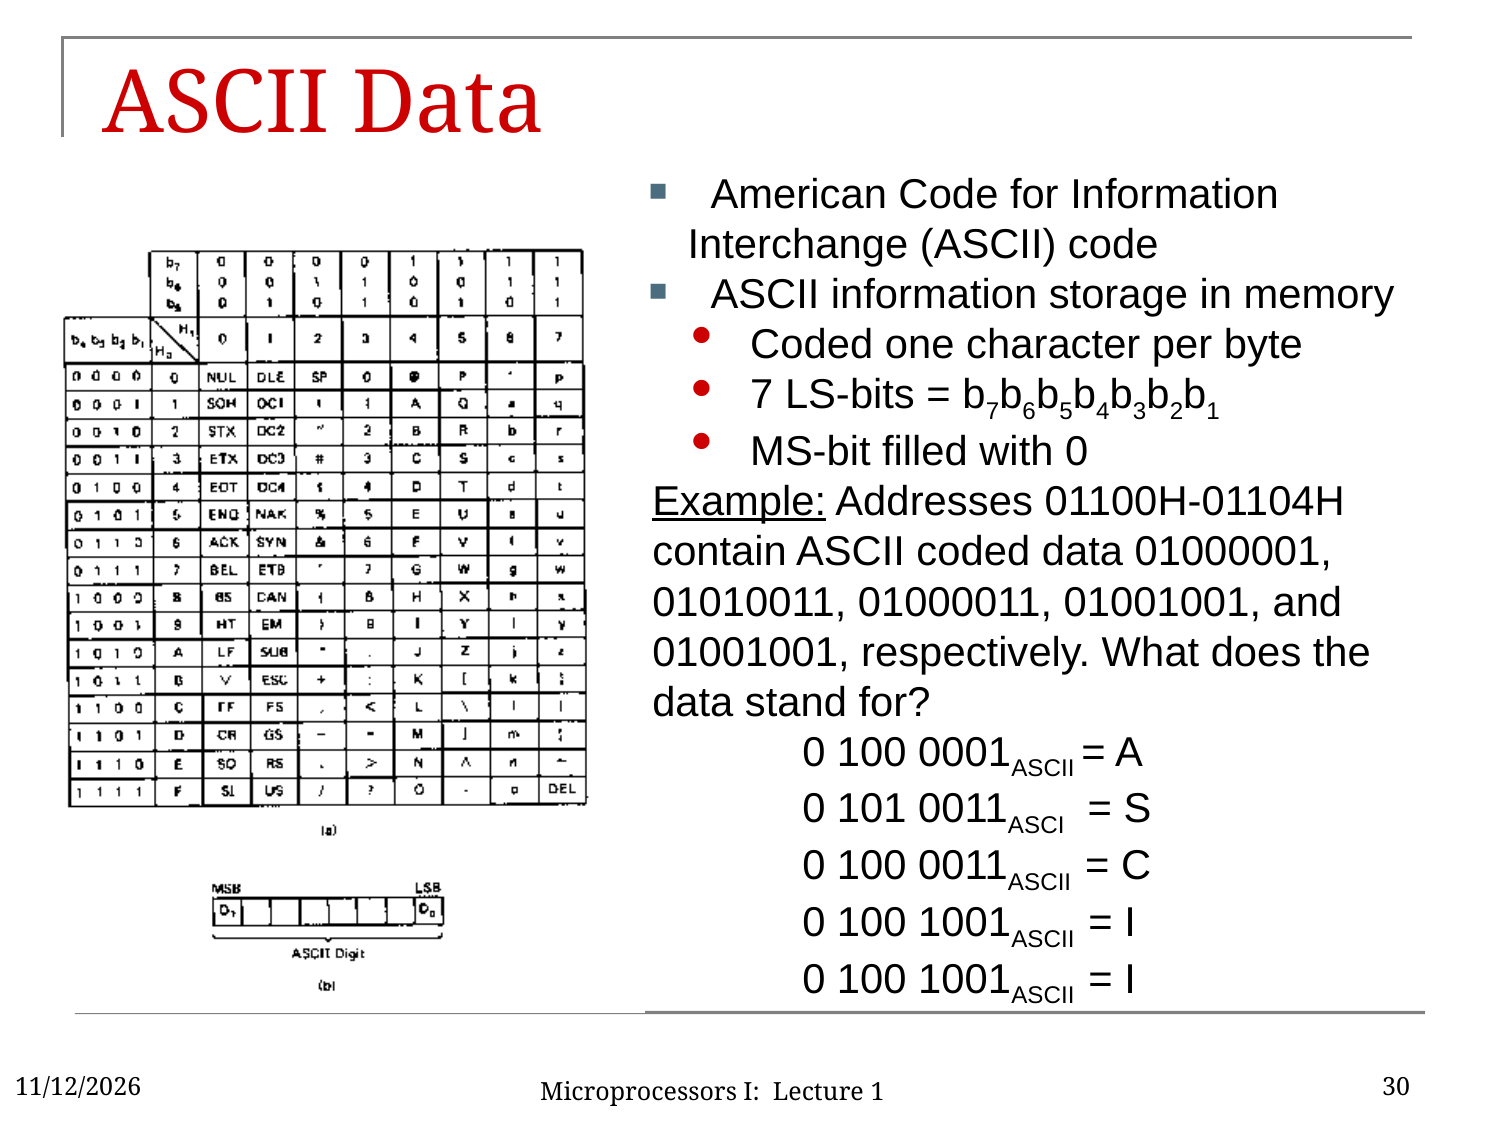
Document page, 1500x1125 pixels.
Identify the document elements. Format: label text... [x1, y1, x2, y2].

footer Microprocessors I: Lecture 1 [312, 1037, 637, 1113]
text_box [12, 199, 646, 1014]
text_box American Code for Information Interchange (ASCII) code ASCII information storage in memory Coded one character per byte 7 LS-bits = b7b6b5b4b3b2b1 MS-bit filled with 0 Example: Addresses 01100H-01104H contain ASCII coded data 01000001, 01010011, 01000011, 01001001, and 01001001, respectively. What does the data stand for? 0 100 0001ASCII = A 0 101 0011ASCI = S 0 100 0011ASCII = C 0 100 1001ASCII = I 0 100 1001ASCII = I [637, 159, 1438, 1117]
title ASCII Data [87, 37, 1366, 175]
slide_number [0, 1037, 312, 1113]
